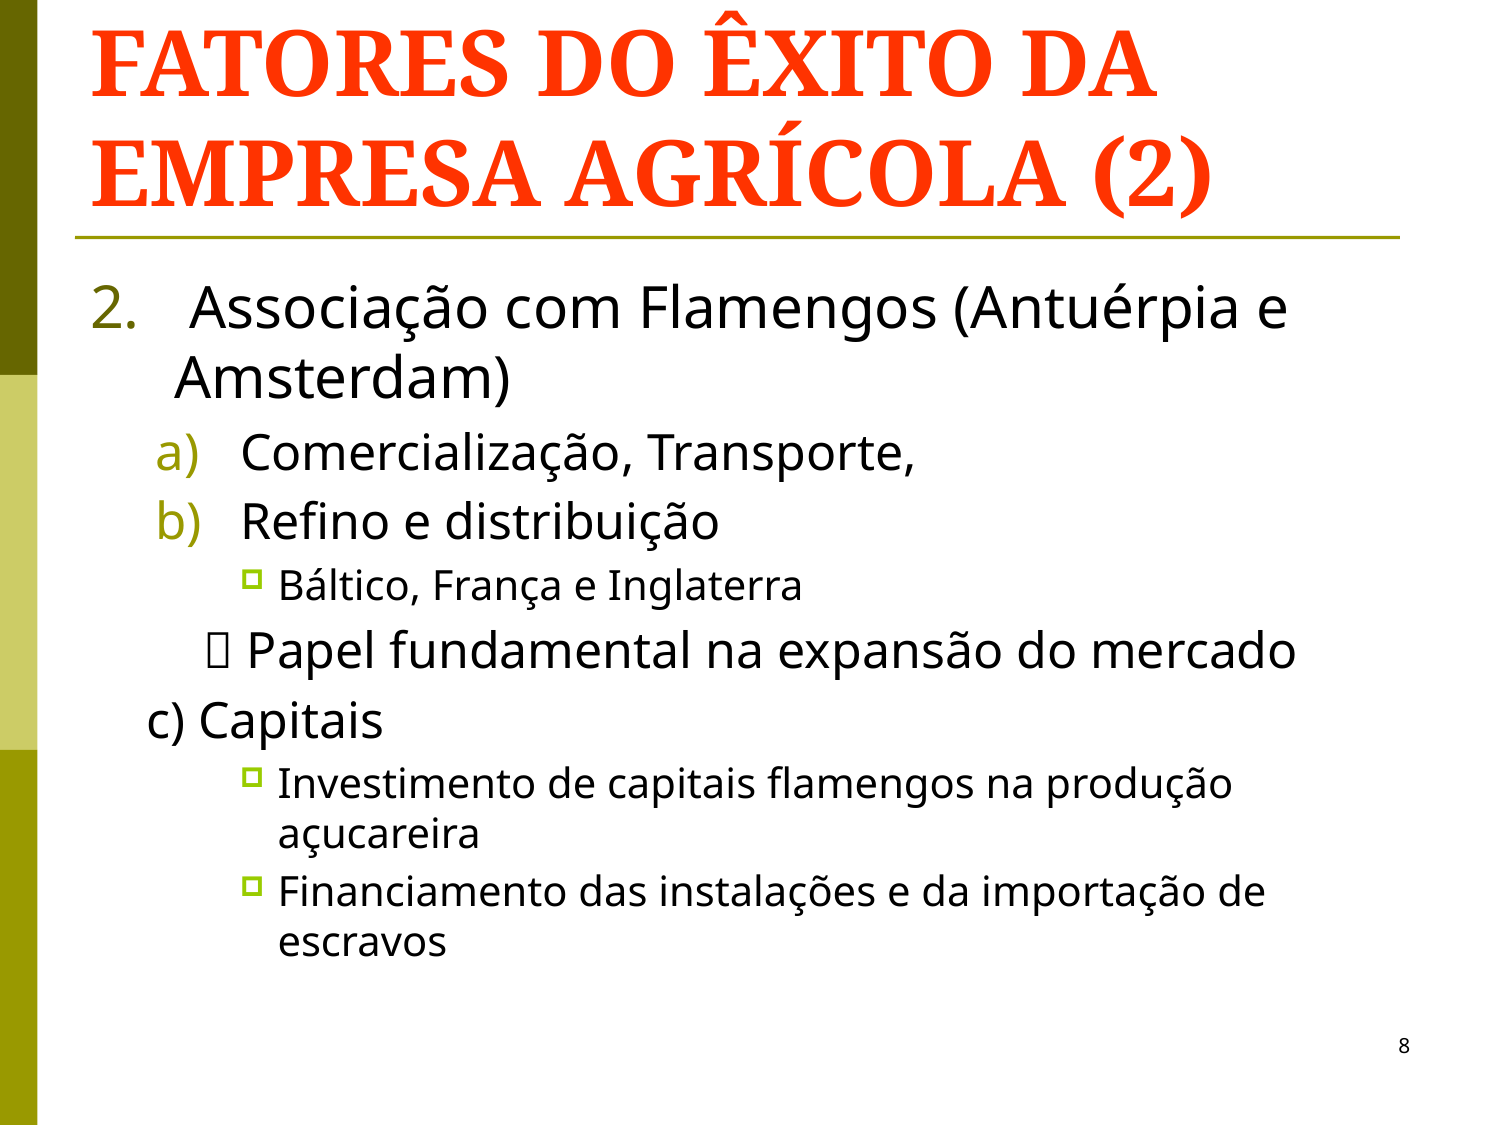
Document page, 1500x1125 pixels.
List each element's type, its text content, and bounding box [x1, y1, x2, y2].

title FATORES DO ÊXITO DA EMPRESA AGRÍCOLA (2) [74, 45, 1426, 233]
slide_number 8 [1074, 1024, 1426, 1101]
list Associação com Flamengos (Antuérpia e Amsterdam) Comercialização, Transporte, Refino e distribuição Báltico, França e Inglaterra  Papel fundamental na expansão do mercado c) Capitais Investimento de capitais flamengos na produção açucareira Financiamento das instalações e da importação de escravos [74, 262, 1426, 1006]
